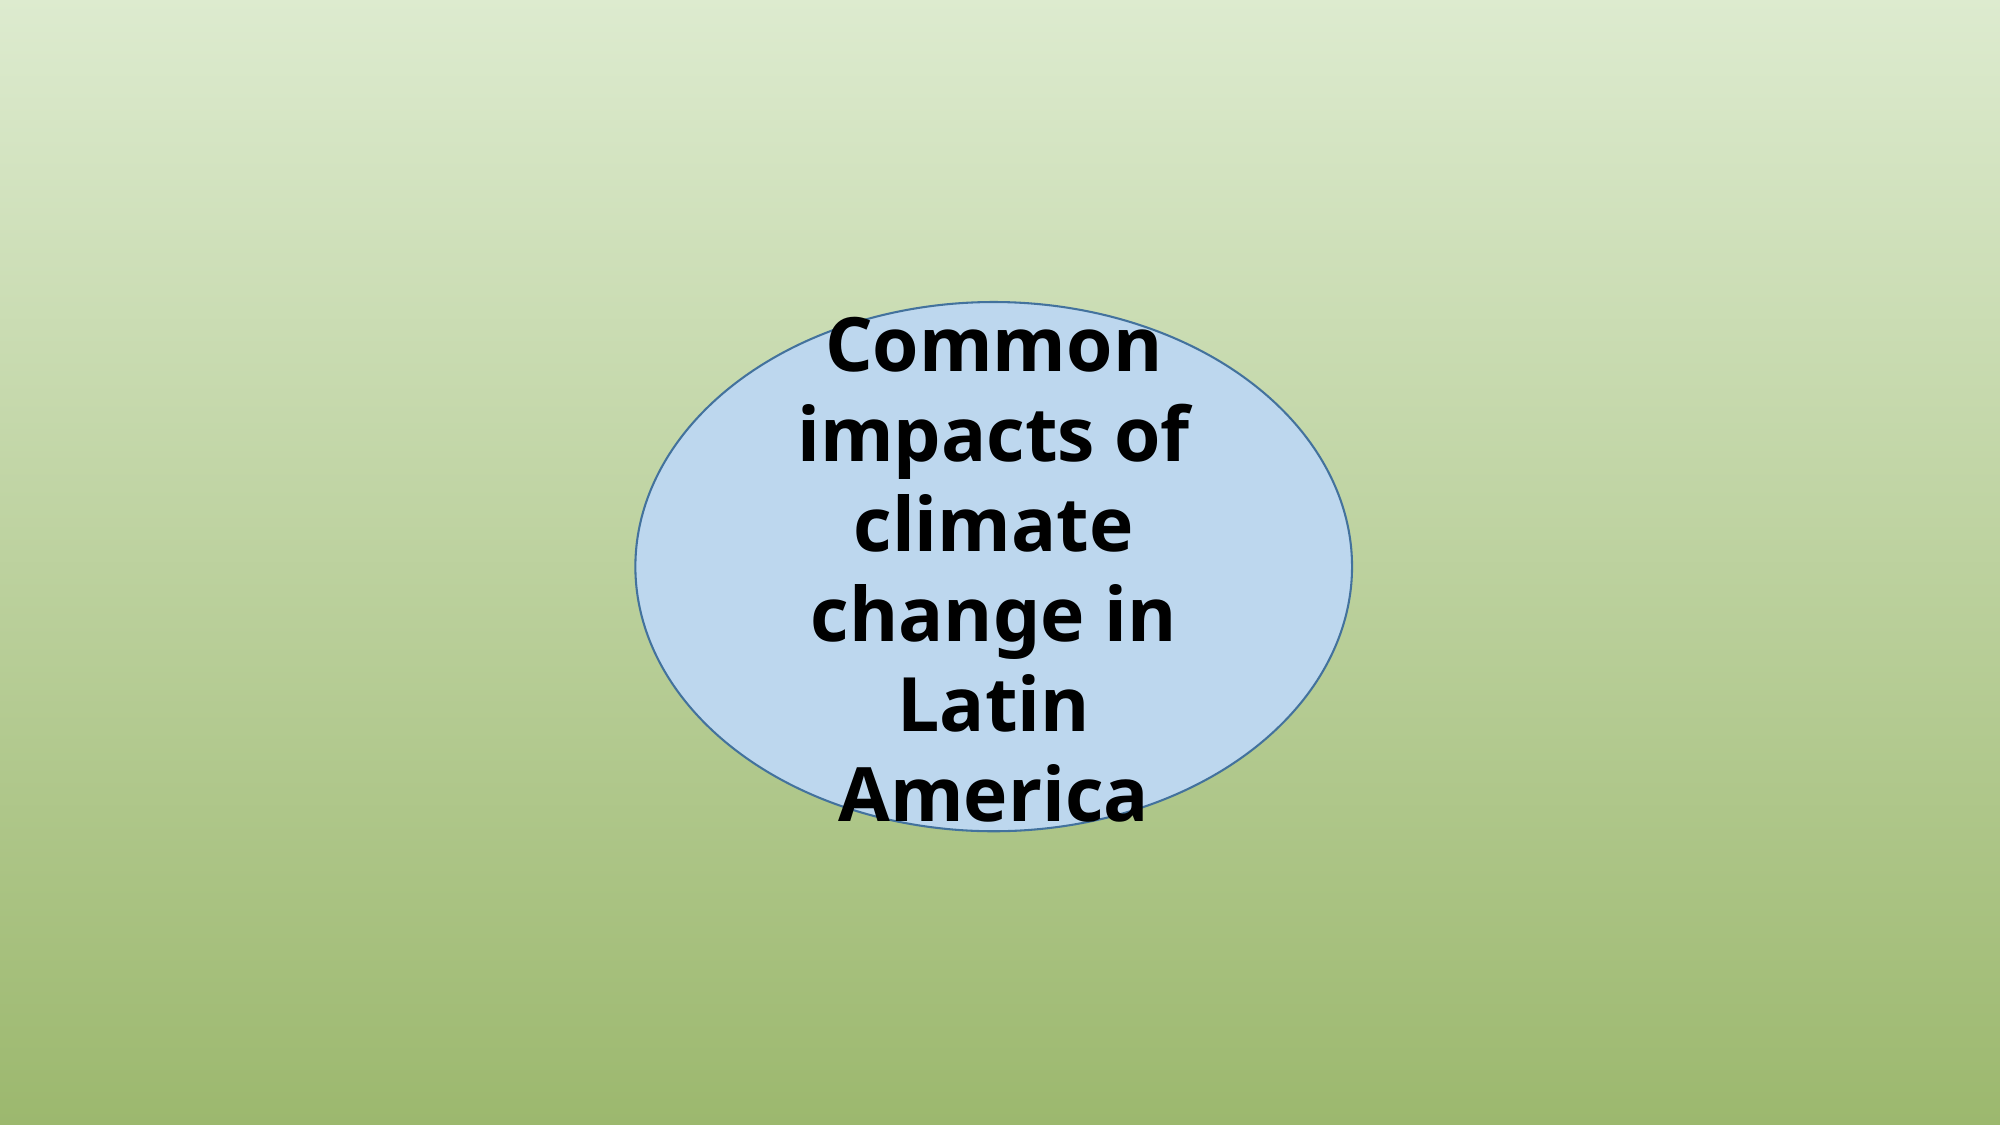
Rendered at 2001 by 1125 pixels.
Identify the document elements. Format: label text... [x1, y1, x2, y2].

text_box Common impacts of climate change in Latin America [634, 300, 1354, 833]
